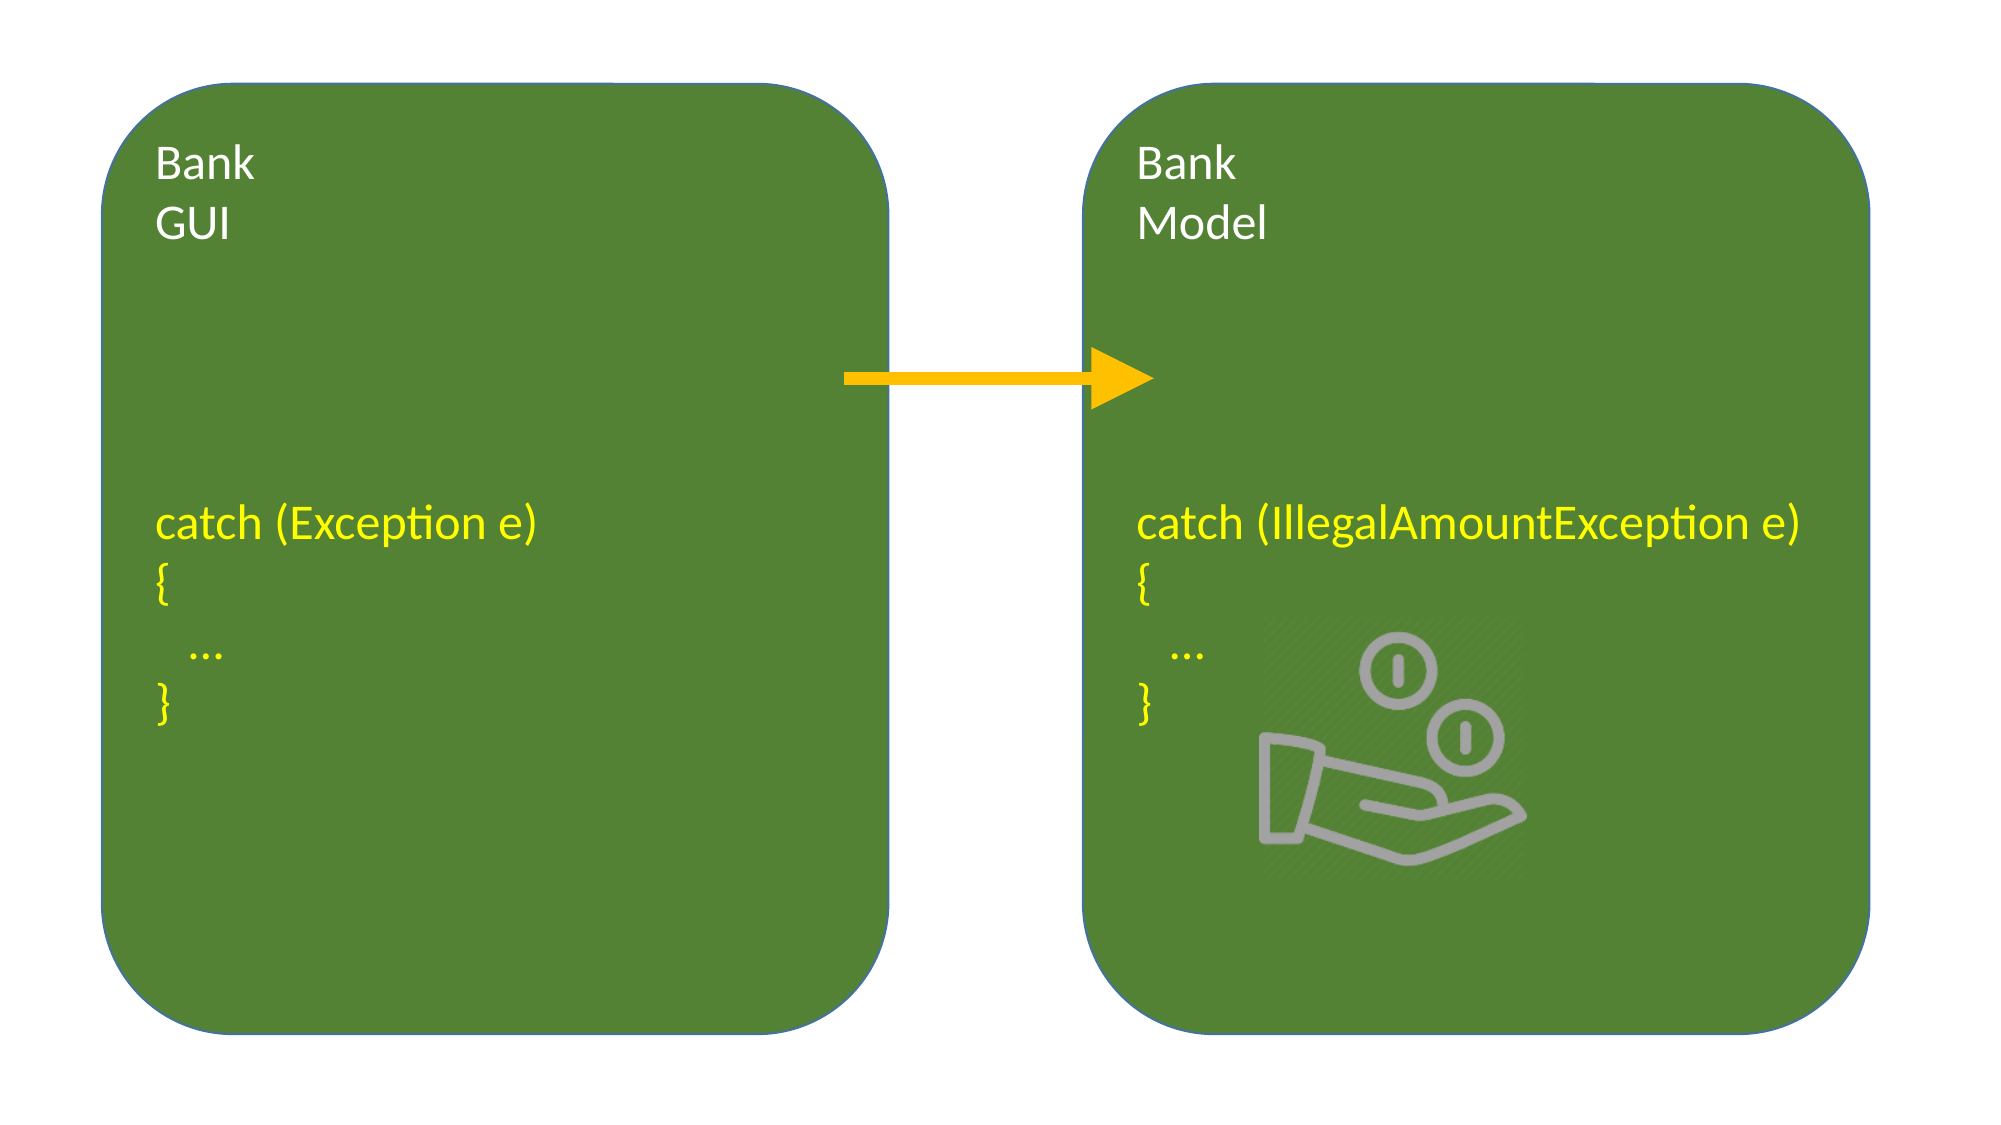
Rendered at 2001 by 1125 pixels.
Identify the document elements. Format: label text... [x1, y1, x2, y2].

text_box Bank GUI catch (Exception e) { … } [100, 82, 890, 1036]
picture [1259, 615, 1527, 883]
text_box Bank Model catch (IllegalAmountException e) { … } [1081, 82, 1871, 1036]
